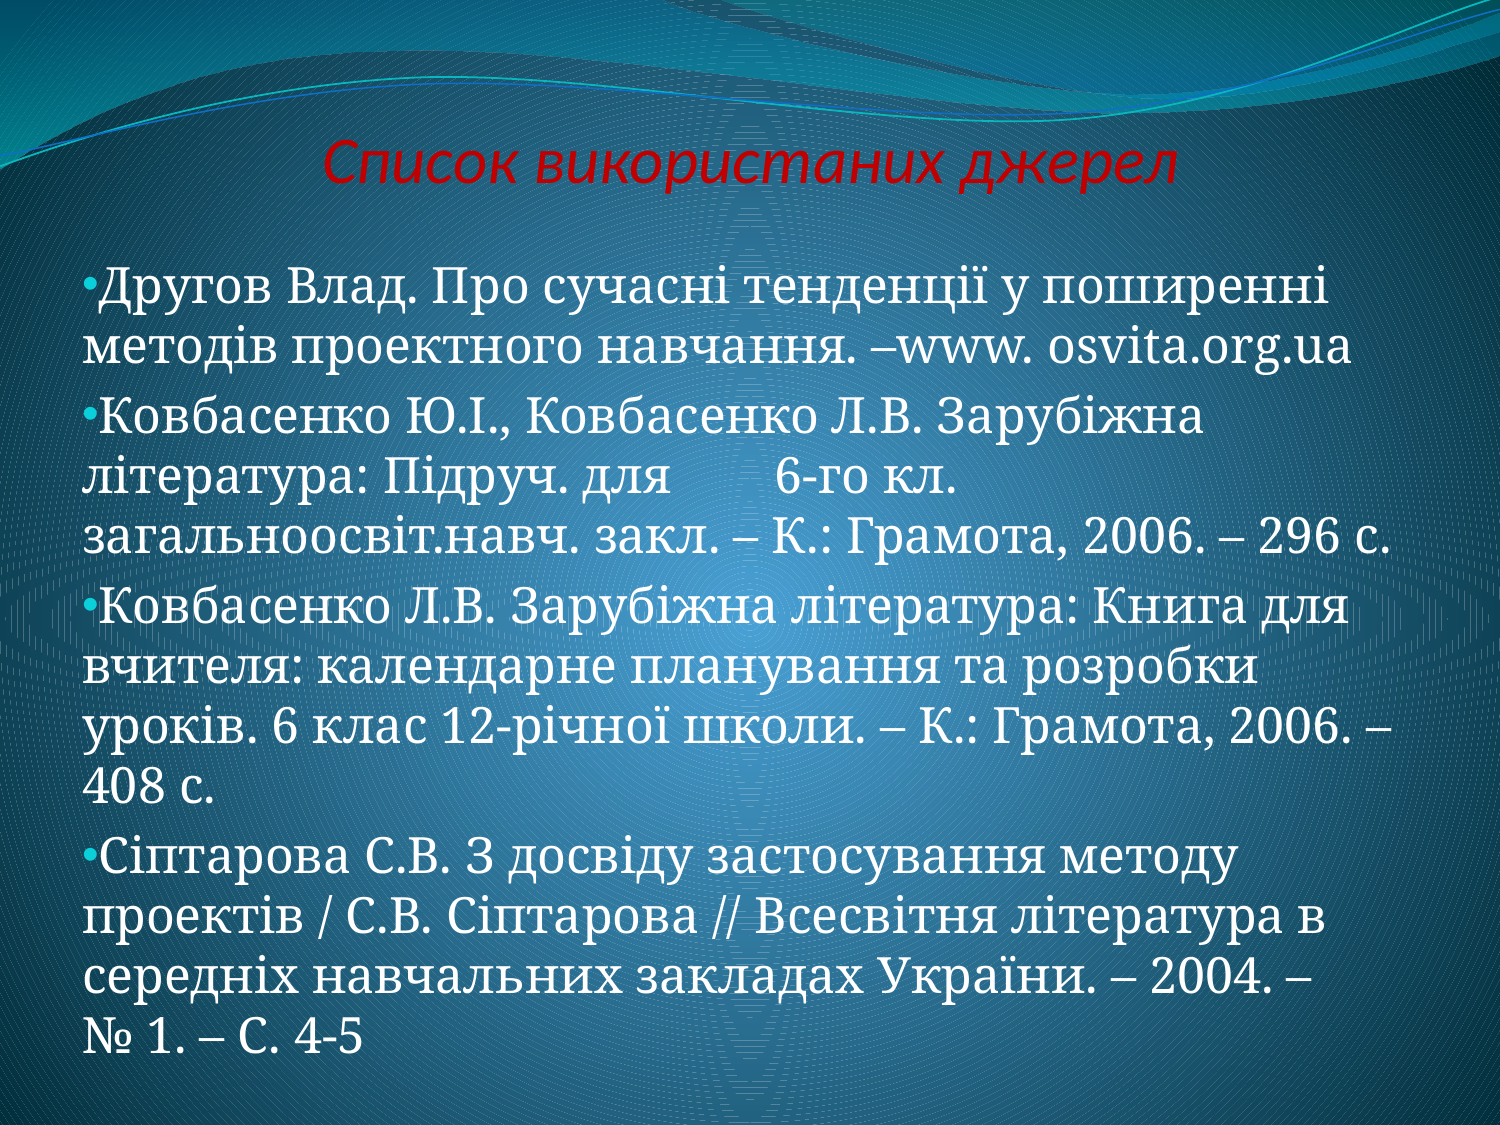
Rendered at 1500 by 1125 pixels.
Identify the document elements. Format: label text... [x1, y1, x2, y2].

title Список використаних джерел [140, 58, 1364, 198]
subtitle Другов Влад. Про сучасні тенденції у поширенні методів проектного навчання. –www. osvita.org.ua Ковбасенко Ю.І., Ковбасенко Л.В. Зарубіжна література: Підруч. для 6-го кл. загальноосвіт.навч. закл. – К.: Грамота, 2006. – 296 с. Ковбасенко Л.В. Зарубіжна література: Книга для вчителя: календарне планування та розробки уроків. 6 клас 12-річної школи. – К.: Грамота, 2006. – 408 с. Сіптарова С.В. З досвіду застосування методу проектів / С.В. Сіптарова // Всесвітня література в середніх навчальних закладах України. – 2004. – № 1. – С. 4-5 [81, 245, 1401, 1067]
